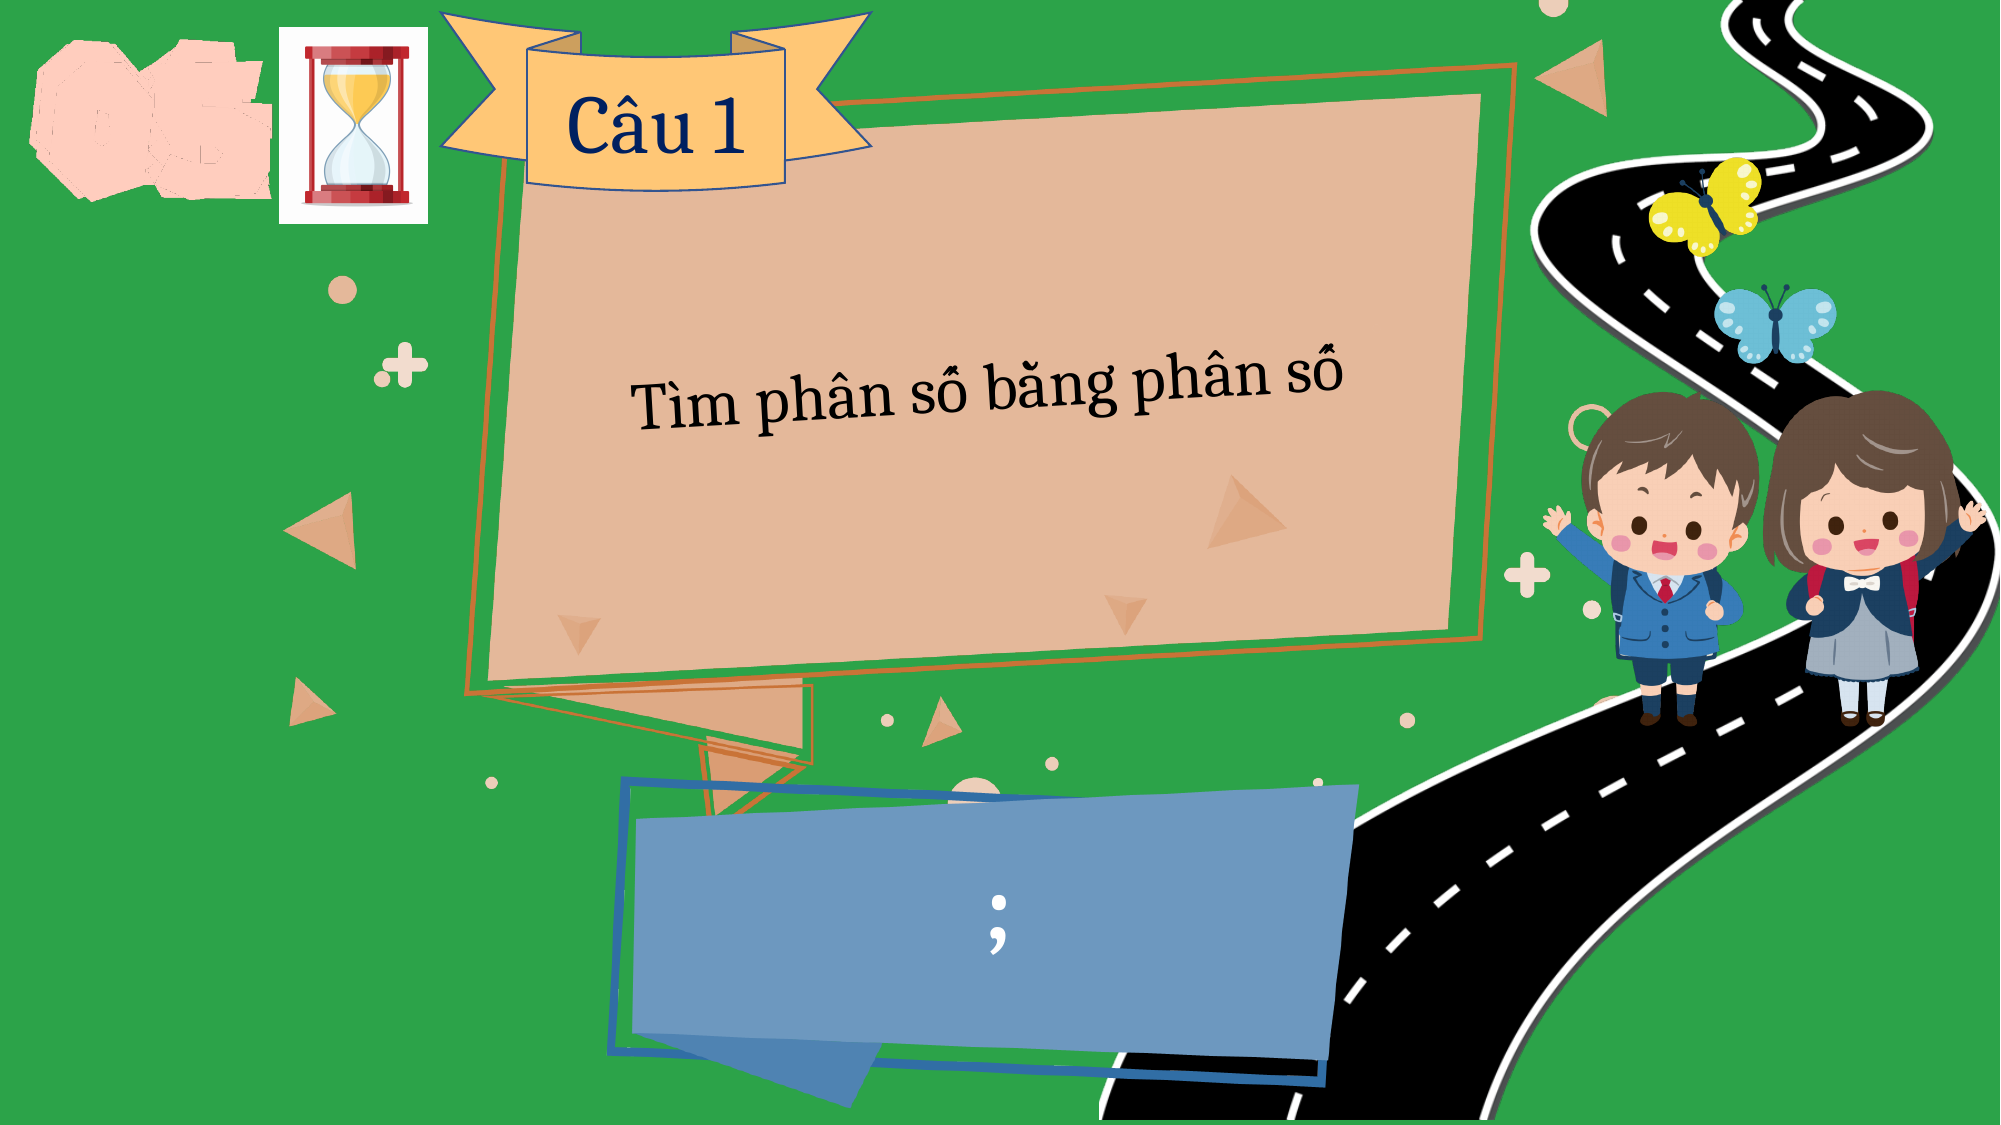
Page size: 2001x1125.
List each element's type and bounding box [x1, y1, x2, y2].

text_box [451, 729, 1479, 1125]
picture [8, 0, 2000, 1125]
